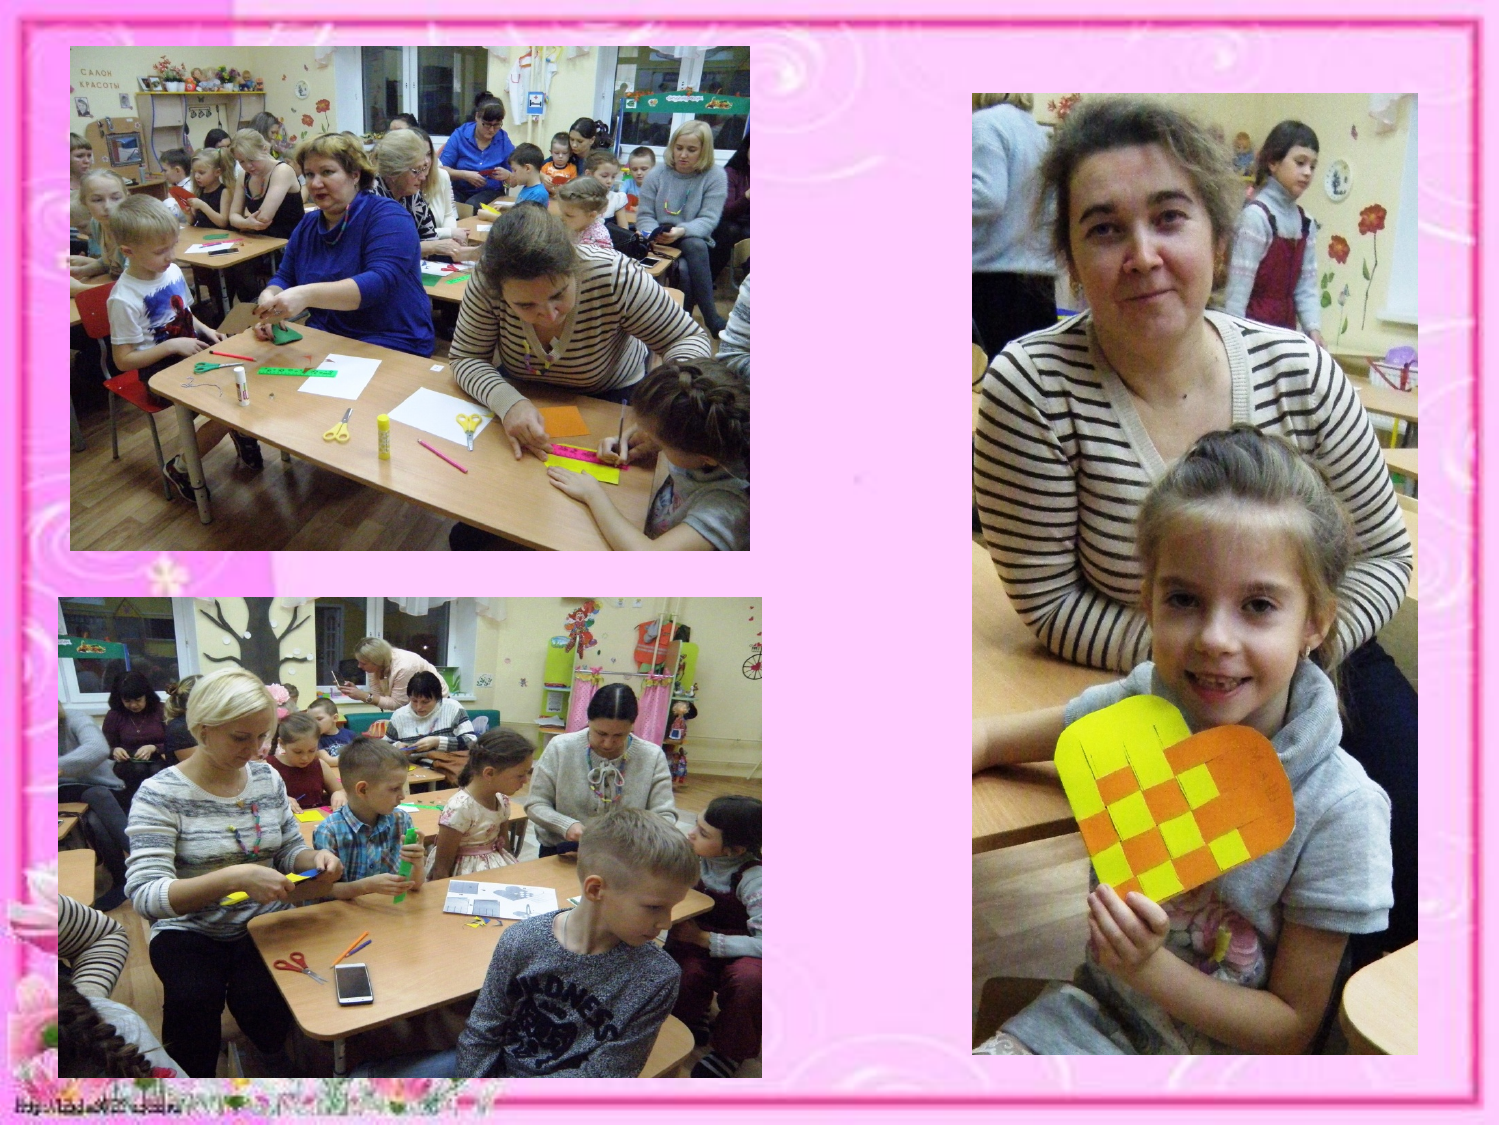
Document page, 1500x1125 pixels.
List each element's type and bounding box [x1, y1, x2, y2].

picture [0, 0, 1500, 1125]
list [70, 46, 751, 552]
